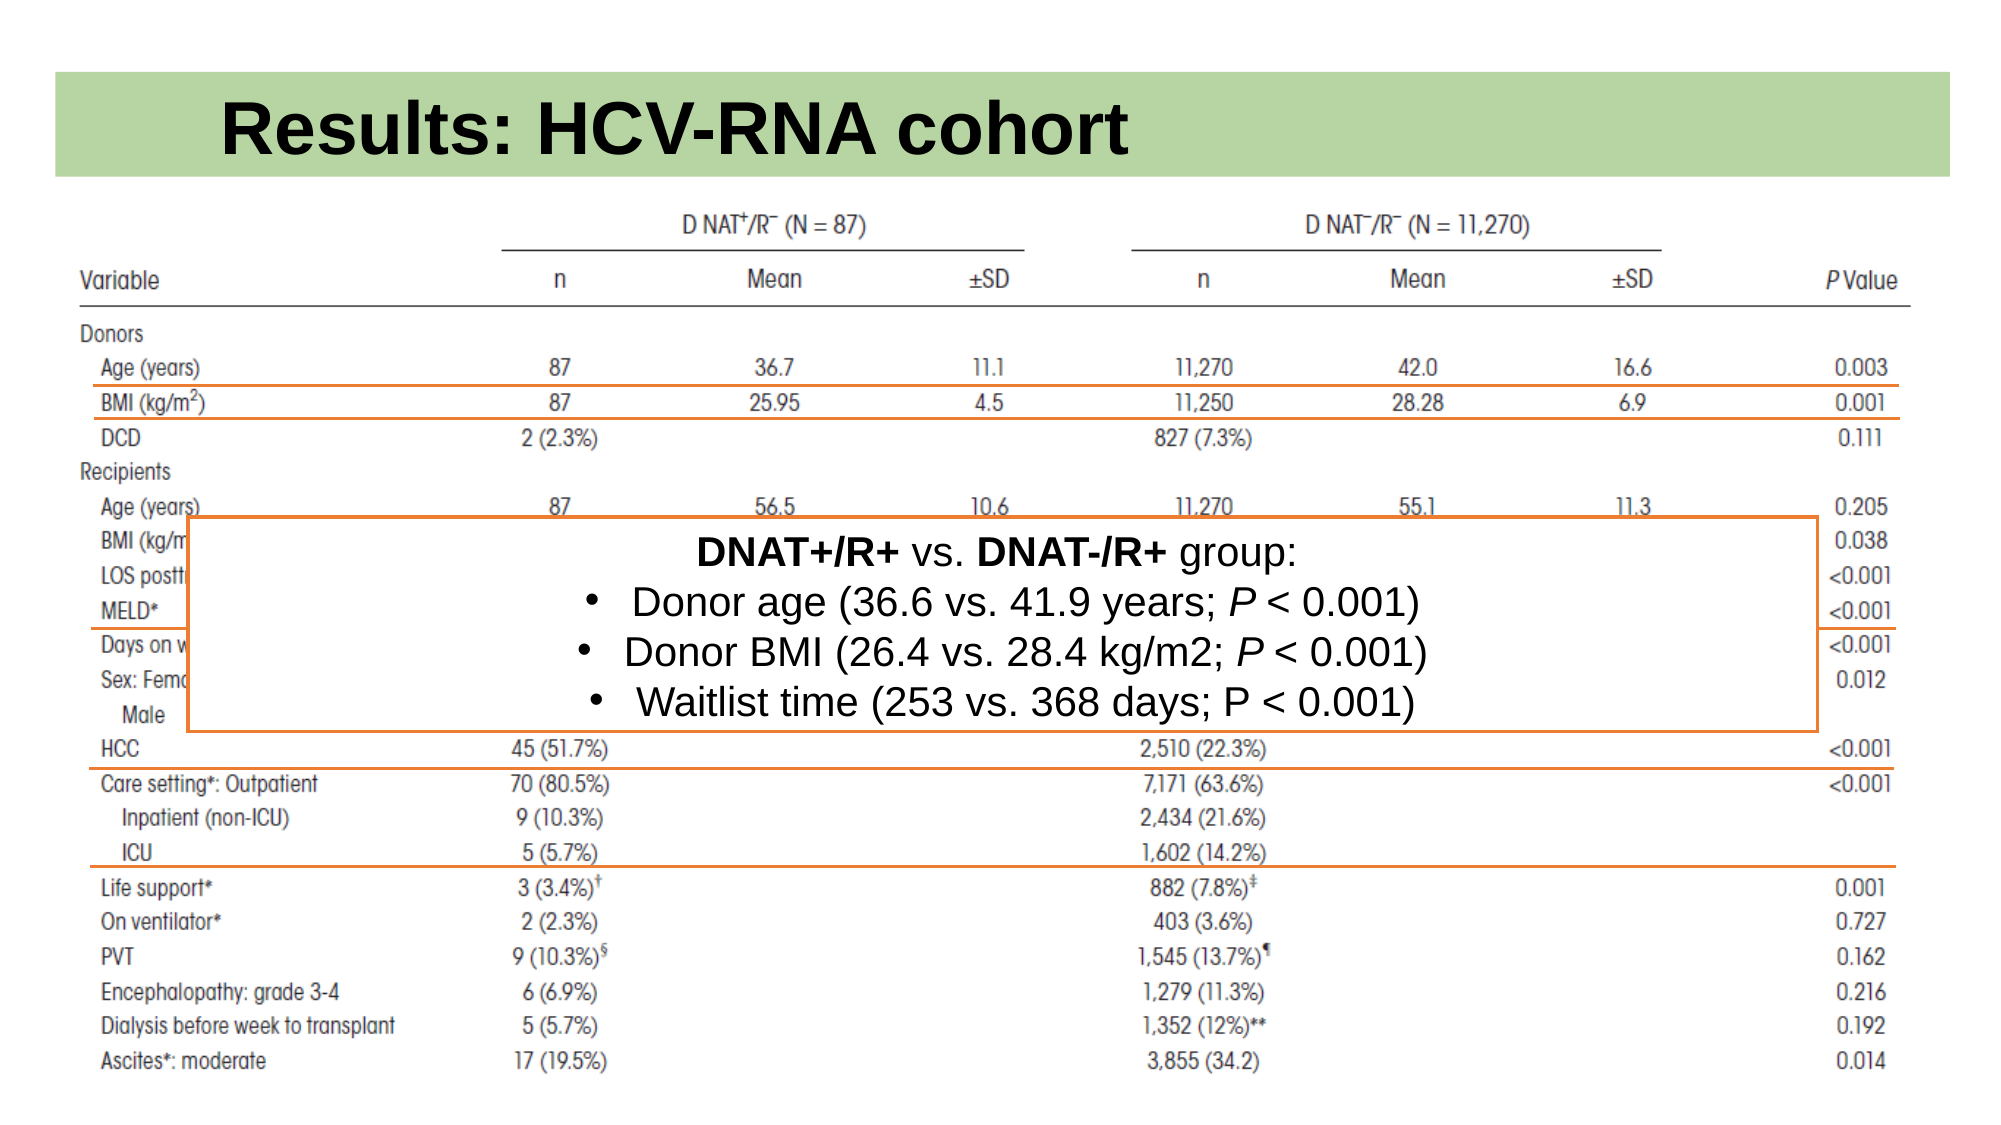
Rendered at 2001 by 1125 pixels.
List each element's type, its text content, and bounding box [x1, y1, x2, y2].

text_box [55, 203, 1933, 1078]
text_box Results: HCV-RNA cohort [55, 71, 1950, 177]
